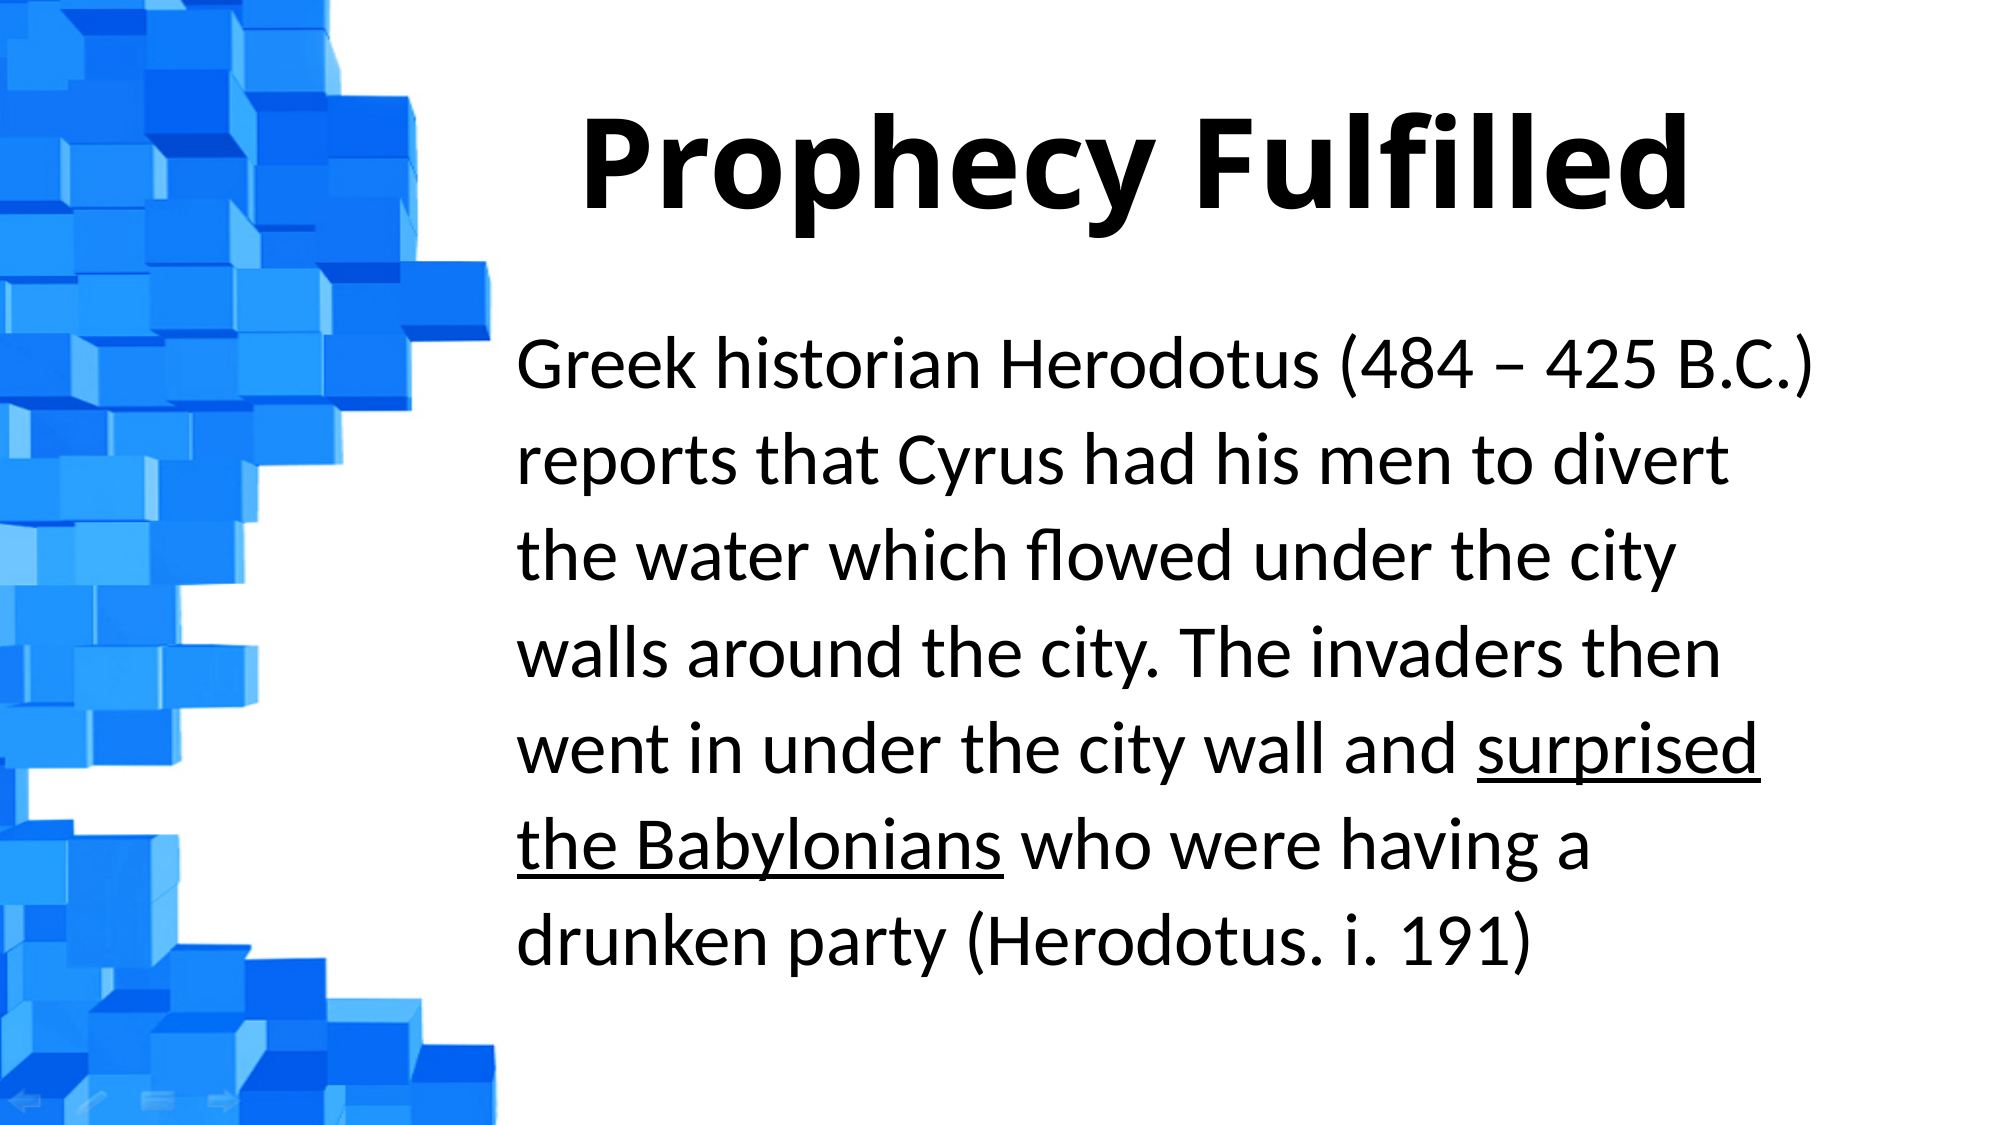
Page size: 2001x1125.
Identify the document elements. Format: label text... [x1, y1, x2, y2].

picture [0, 0, 2001, 1125]
title Prophecy Fulfilled [273, 59, 1999, 278]
list Greek historian Herodotus (484 – 425 B.C.) reports that Cyrus had his men to divert the water which flowed under the city walls around the city. The invaders then went in under the city wall and surprised the Babylonians who were having a drunken party (Herodotus. i. 191) [426, 299, 1863, 1092]
